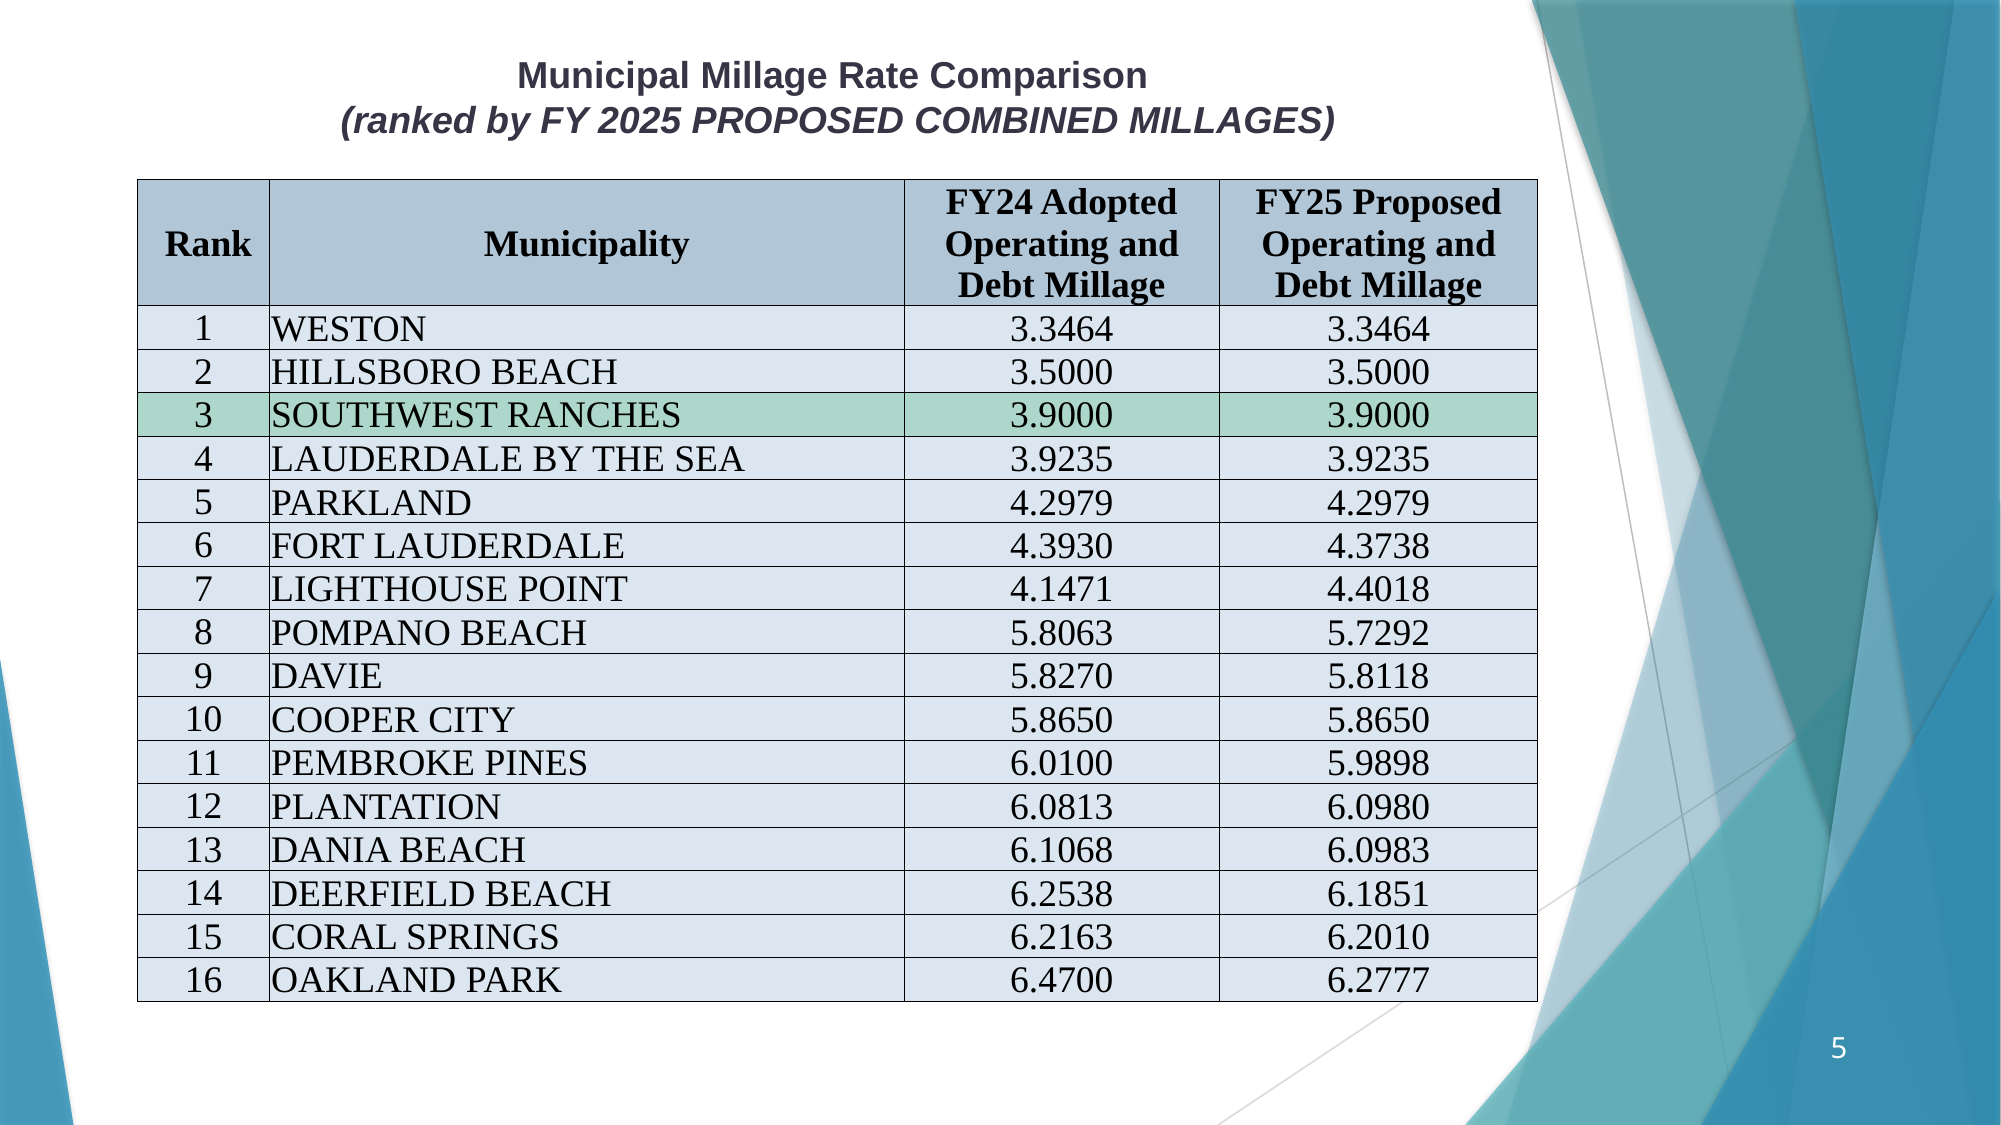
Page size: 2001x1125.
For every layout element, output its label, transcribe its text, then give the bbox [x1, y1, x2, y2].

table_cell 4 [138, 437, 269, 479]
table_cell 14 [138, 871, 269, 914]
table_cell COOPER CITY [270, 697, 904, 740]
table_cell 16 [138, 958, 269, 1001]
table_cell 5.9898 [1220, 741, 1537, 783]
table_cell 6.2163 [905, 915, 1219, 957]
table_cell 6.0100 [905, 741, 1219, 783]
table_cell 12 [138, 784, 269, 827]
table_cell 5.8270 [905, 654, 1219, 696]
table_cell 3.9000 [1220, 393, 1537, 436]
table_cell 6.4700 [905, 958, 1219, 1001]
table_cell 6.1851 [1220, 871, 1537, 914]
table_header Municipality [270, 180, 904, 305]
table_cell 4.3738 [1220, 523, 1537, 566]
table_cell 8 [138, 610, 269, 653]
table_cell 6.2538 [905, 871, 1219, 914]
table_cell 3.9235 [905, 437, 1219, 479]
table_cell 6.0980 [1220, 784, 1537, 827]
table_cell 3.3464 [1220, 306, 1537, 349]
table_header FY25 Proposed Operating and Debt Millage [1220, 180, 1537, 305]
table_cell CORAL SPRINGS [270, 915, 904, 957]
table_cell 3 [138, 393, 269, 436]
table_header Rank [138, 180, 269, 305]
table_cell PLANTATION [270, 784, 904, 827]
table_cell LIGHTHOUSE POINT [270, 567, 904, 609]
table_cell 3.3464 [905, 306, 1219, 349]
table_cell 5 [138, 480, 269, 522]
table_cell 3.9235 [1220, 437, 1537, 479]
table_cell 2 [138, 350, 269, 392]
table_cell 5.7292 [1220, 610, 1537, 653]
table_cell 4.2979 [905, 480, 1219, 522]
table_cell OAKLAND PARK [270, 958, 904, 1001]
table_cell PARKLAND [270, 480, 904, 522]
table_cell PEMBROKE PINES [270, 741, 904, 783]
table_cell 1 [138, 306, 269, 349]
table_cell 3.5000 [905, 350, 1219, 392]
table_cell 5.8650 [905, 697, 1219, 740]
table_cell 6.2010 [1220, 915, 1537, 957]
table_cell 4.3930 [905, 523, 1219, 566]
table_cell 13 [138, 828, 269, 870]
table_cell 3.9000 [905, 393, 1219, 436]
table_cell 6 [138, 523, 269, 566]
table_cell DAVIE [270, 654, 904, 696]
table_cell HILLSBORO BEACH [270, 350, 904, 392]
table_cell 4.2979 [1220, 480, 1537, 522]
table_cell 3.5000 [1220, 350, 1537, 392]
table_cell WESTON [270, 306, 904, 349]
table_cell 4.1471 [905, 567, 1219, 609]
text_box Municipal Millage Rate Comparison (ranked by FY 2025 PROPOSED COMBINED MILLAGES) [201, 43, 1475, 149]
table_header FY24 Adopted Operating and Debt Millage [905, 180, 1219, 305]
table_cell 6.1068 [905, 828, 1219, 870]
table_cell 6.0813 [905, 784, 1219, 827]
table_cell DEERFIELD BEACH [270, 871, 904, 914]
table_cell POMPANO BEACH [270, 610, 904, 653]
table_cell DANIA BEACH [270, 828, 904, 870]
table_cell SOUTHWEST RANCHES [270, 393, 904, 436]
table_cell 11 [138, 741, 269, 783]
table_cell FORT LAUDERDALE [270, 523, 904, 566]
table_cell 9 [138, 654, 269, 696]
table_cell 4.4018 [1220, 567, 1537, 609]
table_cell 6.2777 [1220, 958, 1537, 1001]
table_cell 5.8063 [905, 610, 1219, 653]
table_cell 7 [138, 567, 269, 609]
table_cell LAUDERDALE BY THE SEA [270, 437, 904, 479]
table_cell 5.8118 [1220, 654, 1537, 696]
table_cell 15 [138, 915, 269, 957]
table_cell 5.8650 [1220, 697, 1537, 740]
table_cell 6.0983 [1220, 828, 1537, 870]
slide_number 5 [1750, 1019, 1863, 1080]
table_cell 10 [138, 697, 269, 740]
